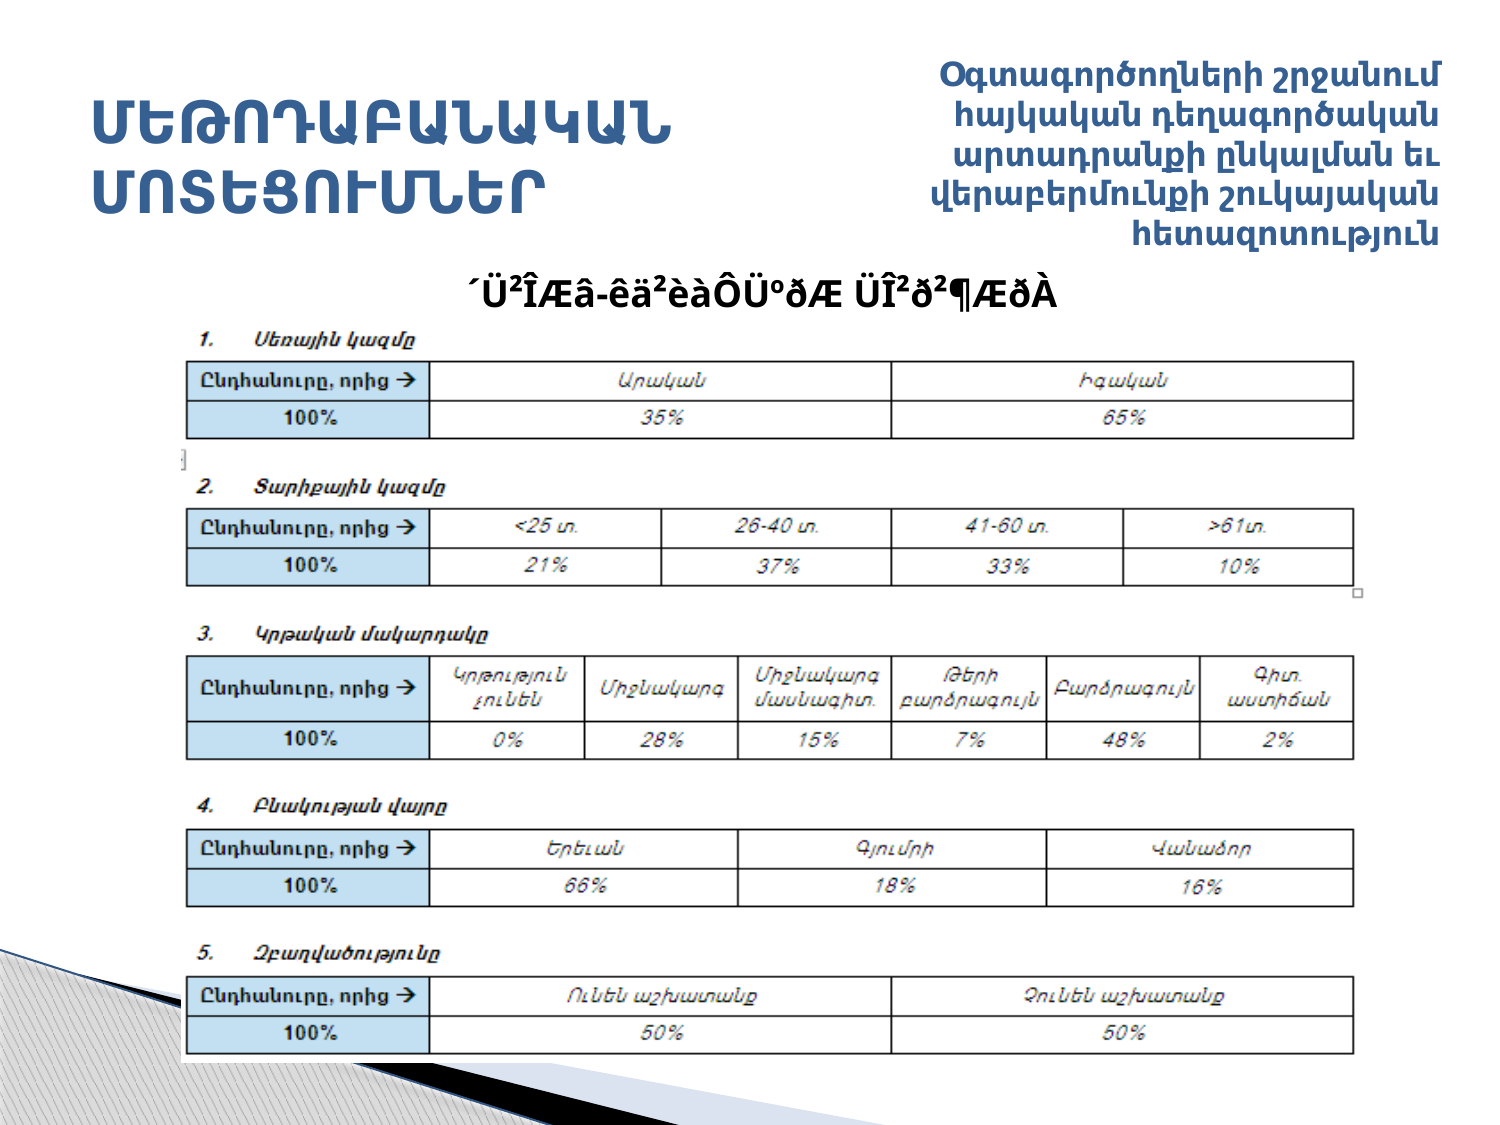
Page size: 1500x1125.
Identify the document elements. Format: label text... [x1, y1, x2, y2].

title ՄԵԹՈԴԱԲԱՆԱԿԱՆ ՄՈՏԵՑՈՒՄՆԵՐ [75, 45, 780, 233]
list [181, 312, 1367, 1063]
text_box ´Ü²ÎÆâ-êä²èàÔÜºðÆ ÜÎ²ð²¶ÆðÀ [87, 262, 1438, 323]
text_box Օգտագործողների շրջանում հայկական դեղագործական արտադրանքի ընկալման եւ վերաբերմունքի շուկայական հետազոտություն [780, 45, 1456, 233]
